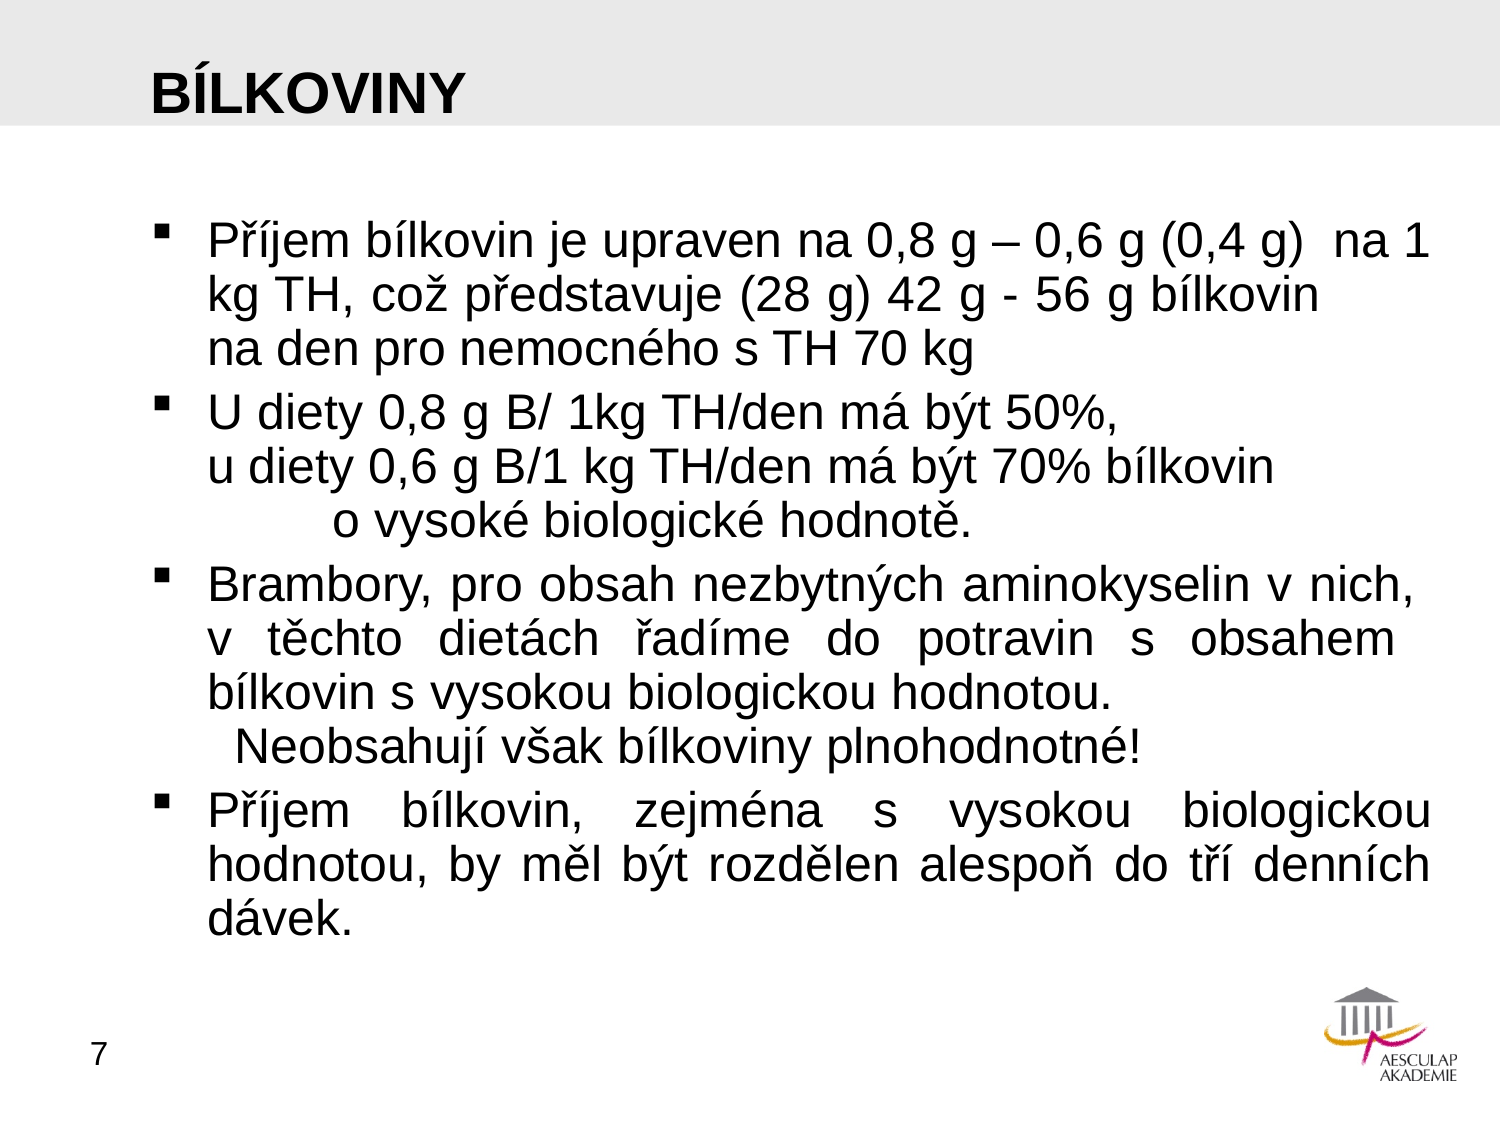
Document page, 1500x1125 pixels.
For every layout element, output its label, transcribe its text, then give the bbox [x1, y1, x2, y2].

picture [1324, 987, 1457, 1081]
title bílkoviny [135, 58, 1448, 124]
slide_number 7 [75, 1024, 425, 1103]
list Příjem bílkovin je upraven na 0,8 g – 0,6 g (0,4 g) na 1 kg TH, což představuje (28 g) 42 g - 56 g bílkovin na den pro nemocného s TH 70 kg U diety 0,8 g B/ 1kg TH/den má být 50%, u diety 0,6 g B/1 kg TH/den má být 70% bílkovin o vysoké biologické hodnotě. Brambory, pro obsah nezbytných aminokyselin v nich, v těchto dietách řadíme do potravin s obsahem bílkovin s vysokou biologickou hodnotou. Neobsahují však bílkoviny plnohodnotné! Příjem bílkovin, zejména s vysokou biologickou hodnotou, by měl být rozdělen alespoň do tří denních dávek. [135, 206, 1448, 965]
